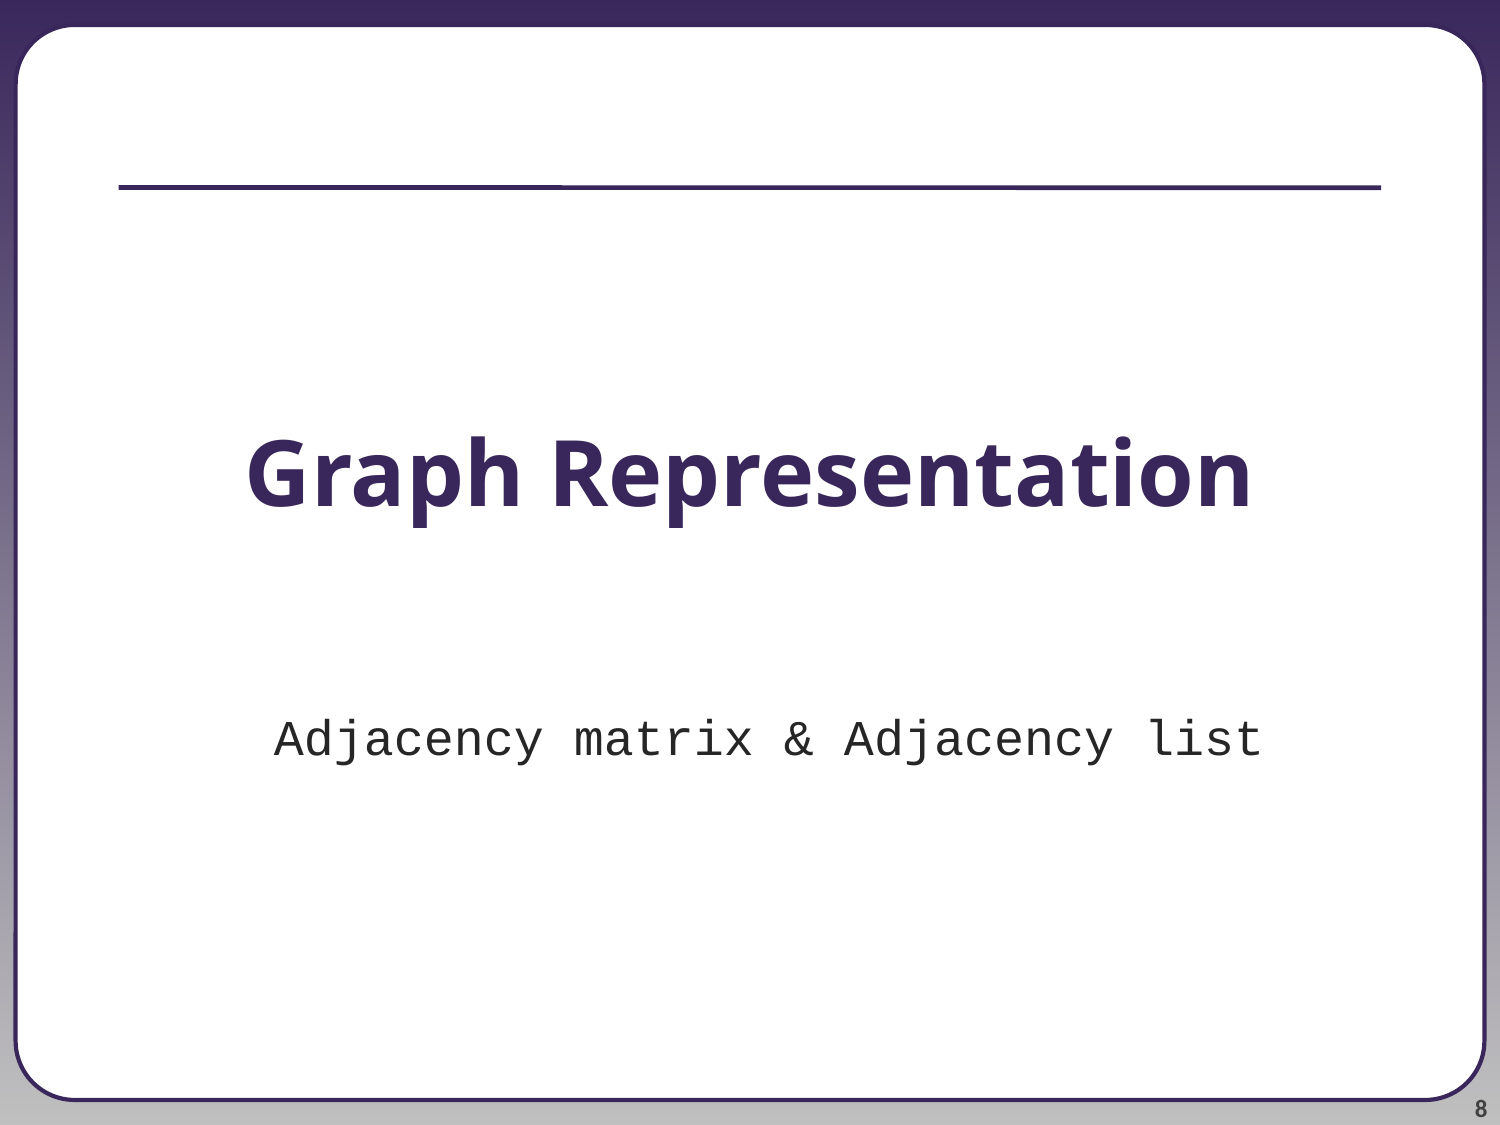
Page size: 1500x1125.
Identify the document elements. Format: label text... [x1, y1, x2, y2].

title Graph Representation [112, 349, 1388, 591]
subtitle Adjacency matrix & Adjacency list [112, 637, 1388, 925]
